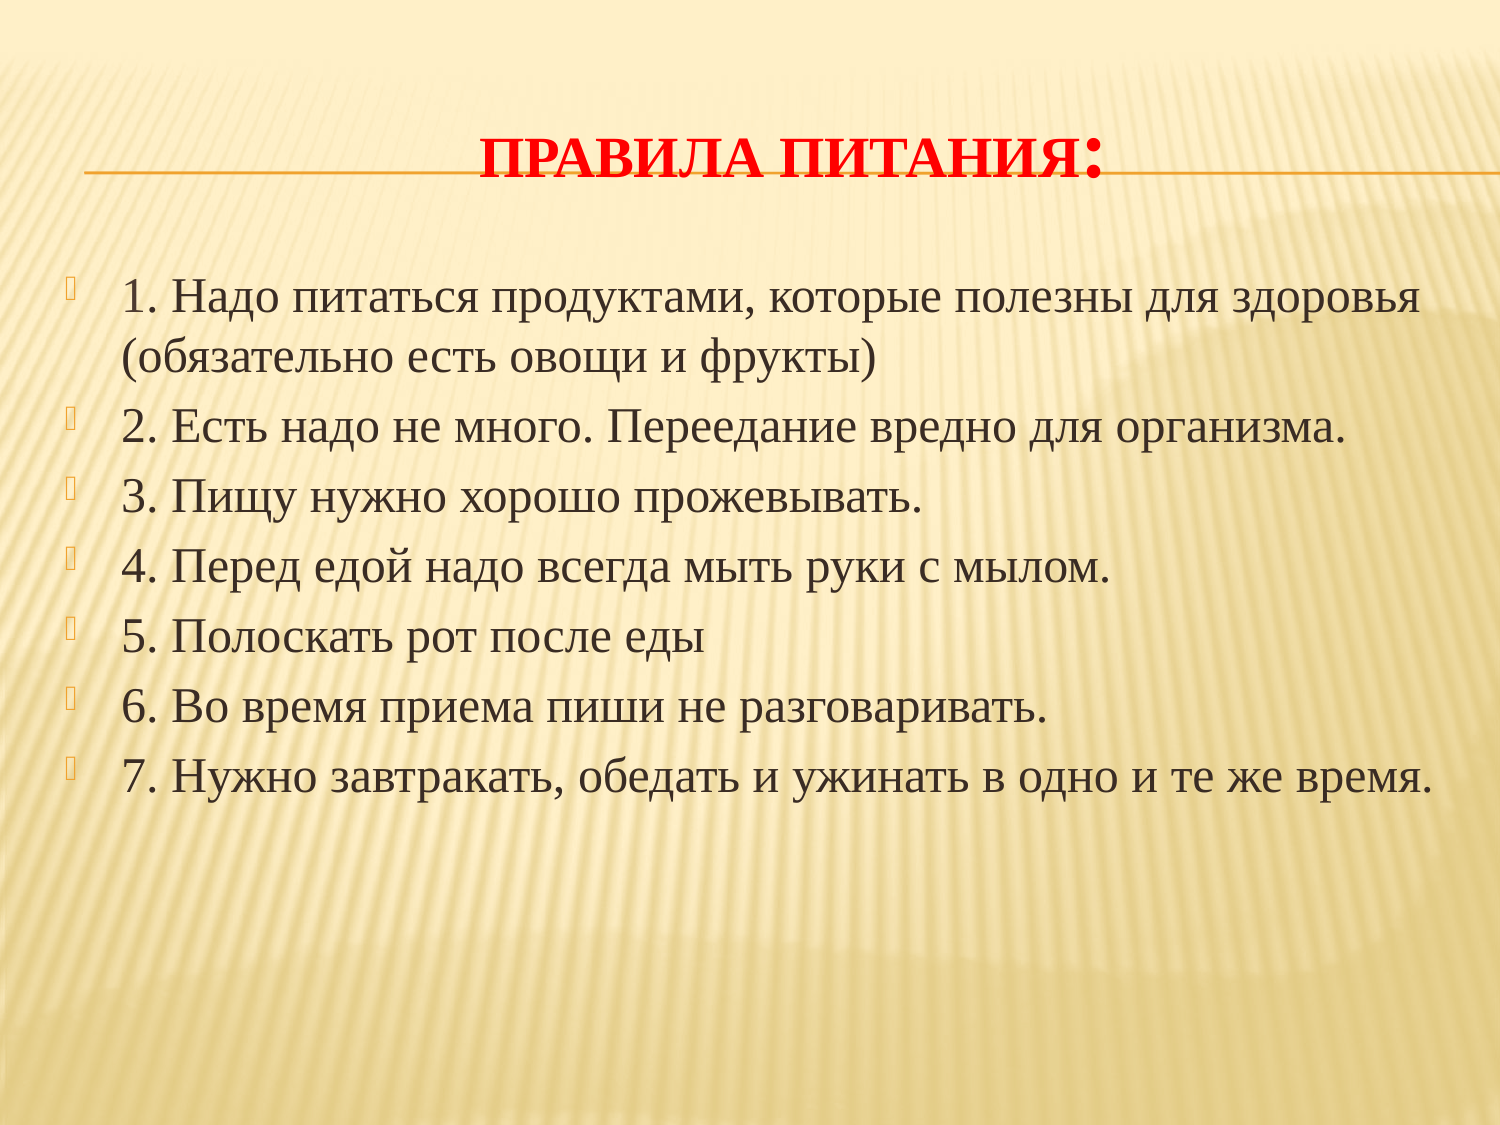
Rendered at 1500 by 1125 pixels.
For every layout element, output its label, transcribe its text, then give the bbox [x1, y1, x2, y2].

list 1. Надо питаться продуктами, которые полезны для здоровья (обязательно есть овощи и фрукты) 2. Есть надо не много. Переедание вредно для организма. 3. Пищу нужно хорошо прожевывать. 4. Перед едой надо всегда мыть руки с мылом. 5. Полоскать рот после еды 6. Во время приема пиши не разговаривать. 7. Нужно завтракать, обедать и ужинать в одно и те же время. [50, 254, 1475, 998]
title Правила питания: [50, 75, 1475, 213]
